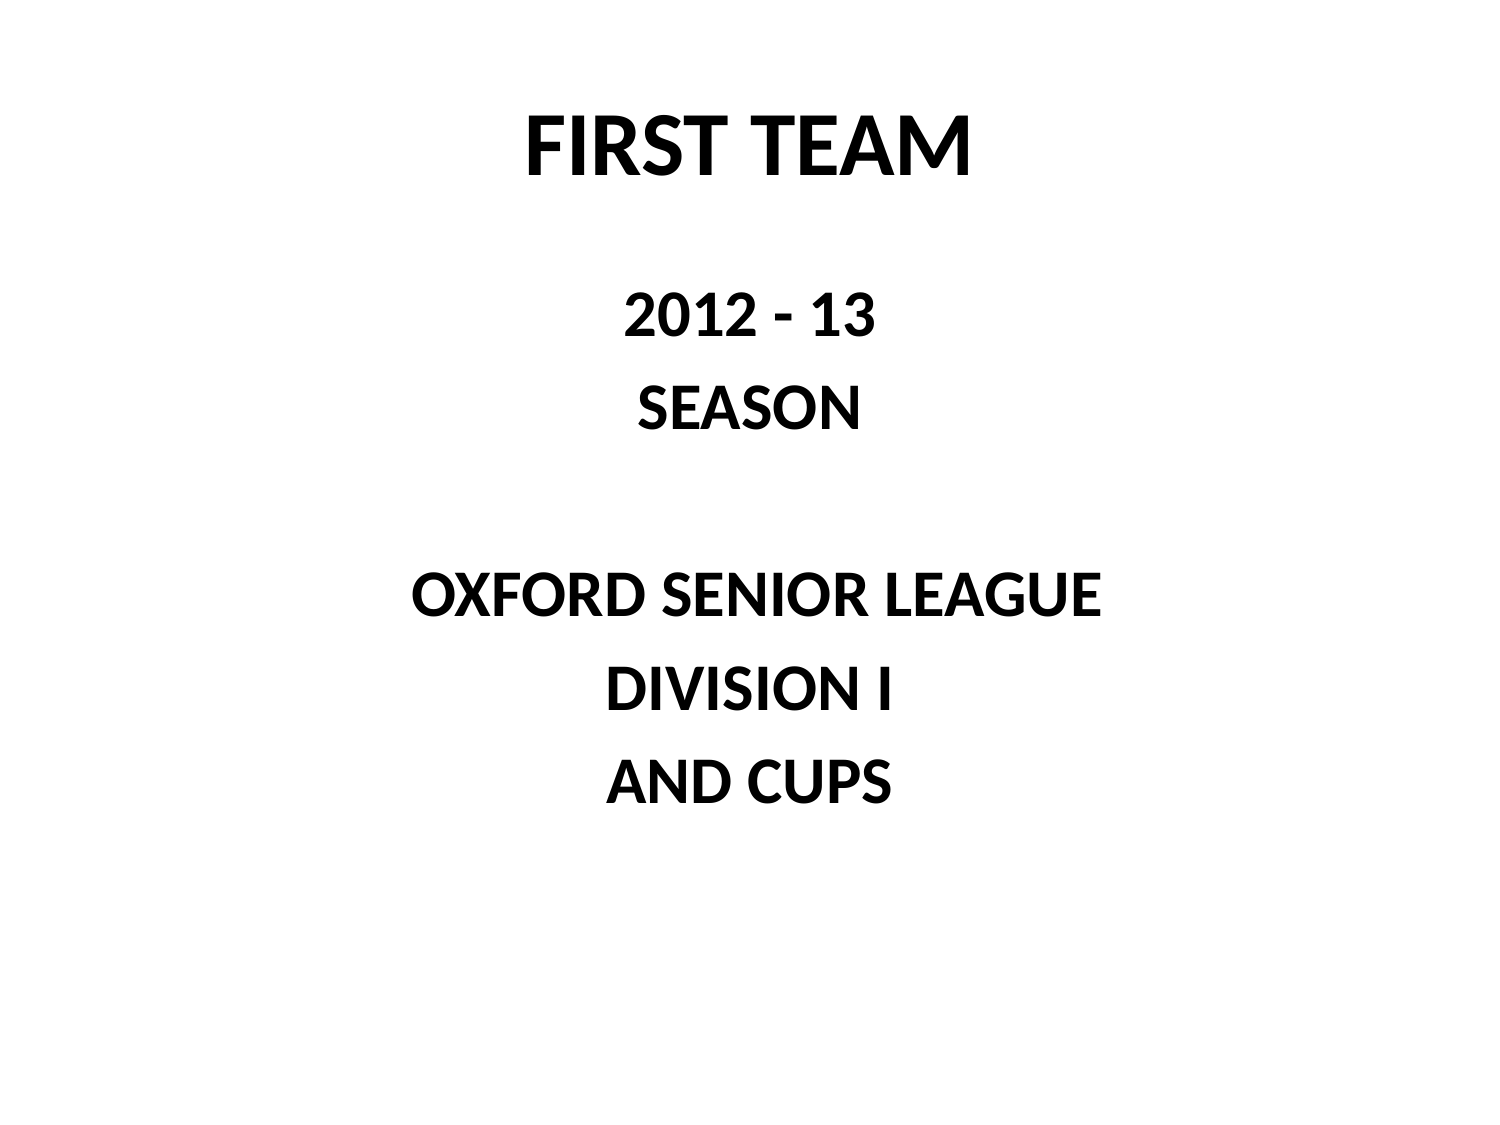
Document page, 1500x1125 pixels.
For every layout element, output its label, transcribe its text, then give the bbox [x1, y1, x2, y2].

title FIRST TEAM [75, 45, 1425, 233]
list 2012 - 13 SEASON OXFORD SENIOR LEAGUE DIVISION I AND CUPS [75, 262, 1425, 1005]
